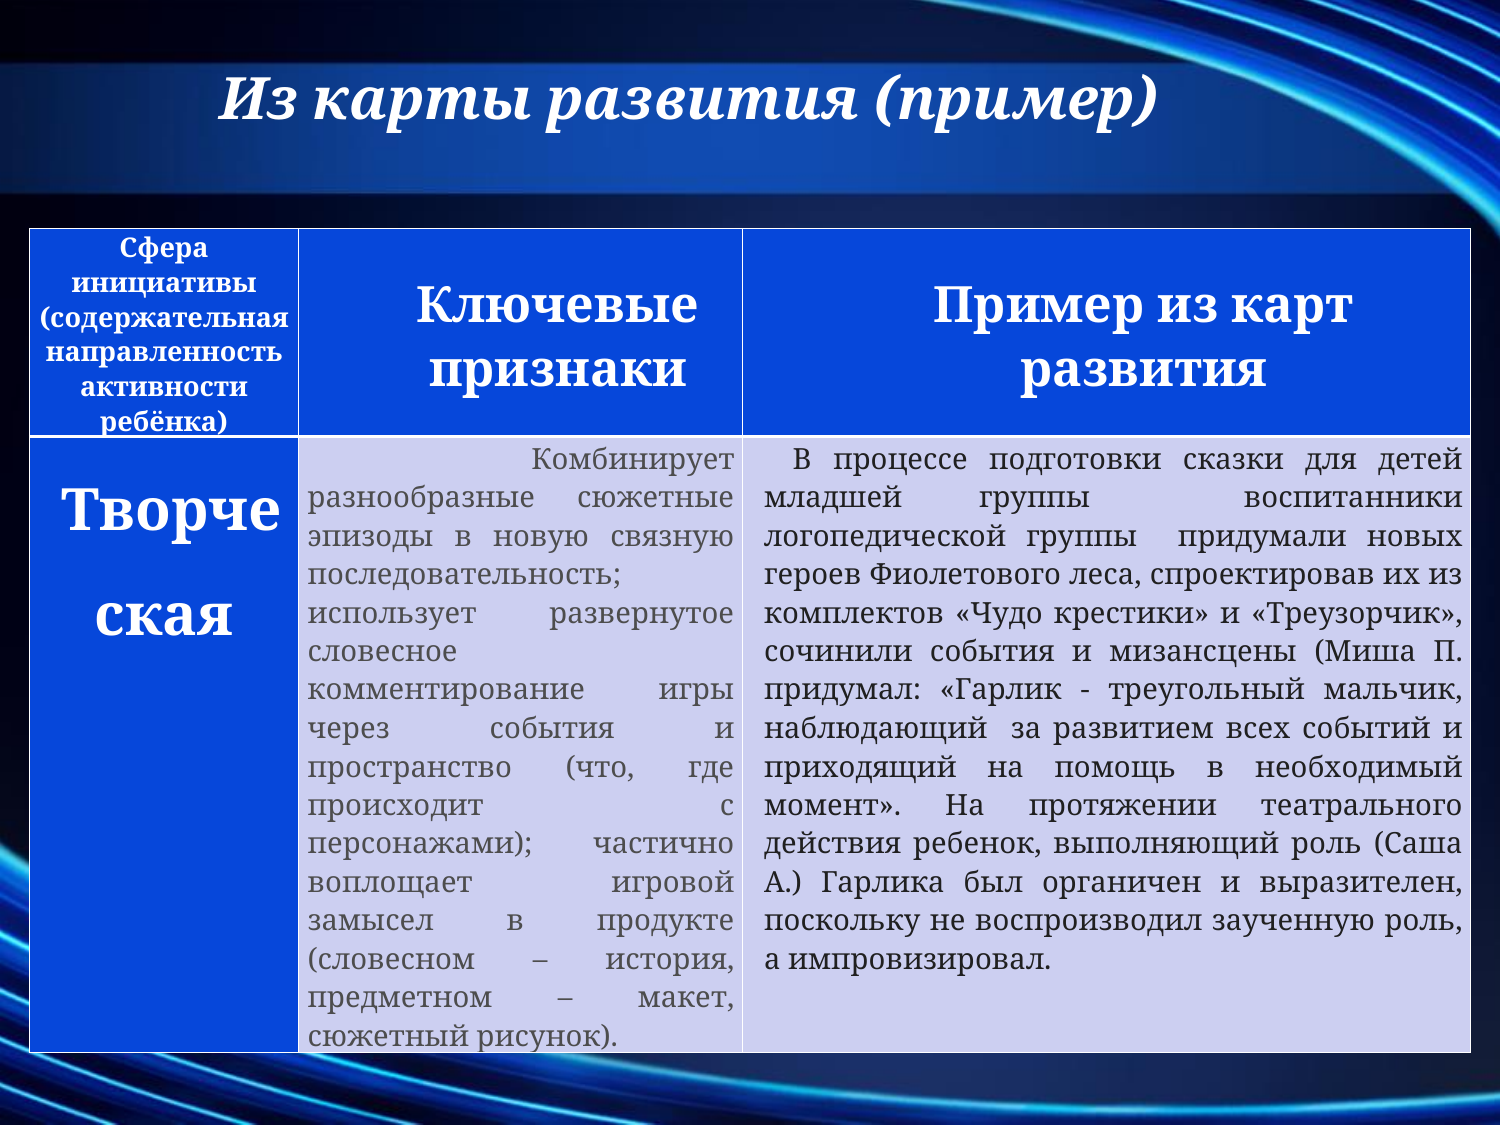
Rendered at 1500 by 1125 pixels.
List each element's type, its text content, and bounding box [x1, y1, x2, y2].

table_header Ключевые признаки [299, 229, 742, 478]
title Из карты развития (пример) [7, 54, 1371, 138]
table_cell Творческая [30, 480, 298, 1125]
picture [0, 0, 1500, 1125]
table_cell Комбинирует разнообразные сюжетные эпизоды в новую связную последовательность; использует развернутое словесное комментирование игры через события и пространство (что, где происходит с персонажами); частично воплощает игровой замысел в продукте (словесном – история, предметном – макет, сюжетный рисунок). [299, 480, 742, 1125]
table_cell В процессе подготовки сказки для детей младшей группы воспитанники логопедической группы придумали новых героев Фиолетового леса, спроектировав их из комплектов «Чудо крестики» и «Треузорчик», сочинили события и мизансцены (Миша П. придумал: «Гарлик - треугольный мальчик, наблюдающий за развитием всех событий и приходящий на помощь в необходимый момент». На протяжении театрального действия ребенок, выполняющий роль (Саша А.) Гарлика был органичен и выразителен, поскольку не воспроизводил заученную роль, а импровизировал. [743, 480, 1470, 1125]
table_header Пример из карт развития [743, 229, 1470, 478]
table_header Сфера инициативы (содержательная направленность активности ребёнка) [30, 229, 298, 478]
